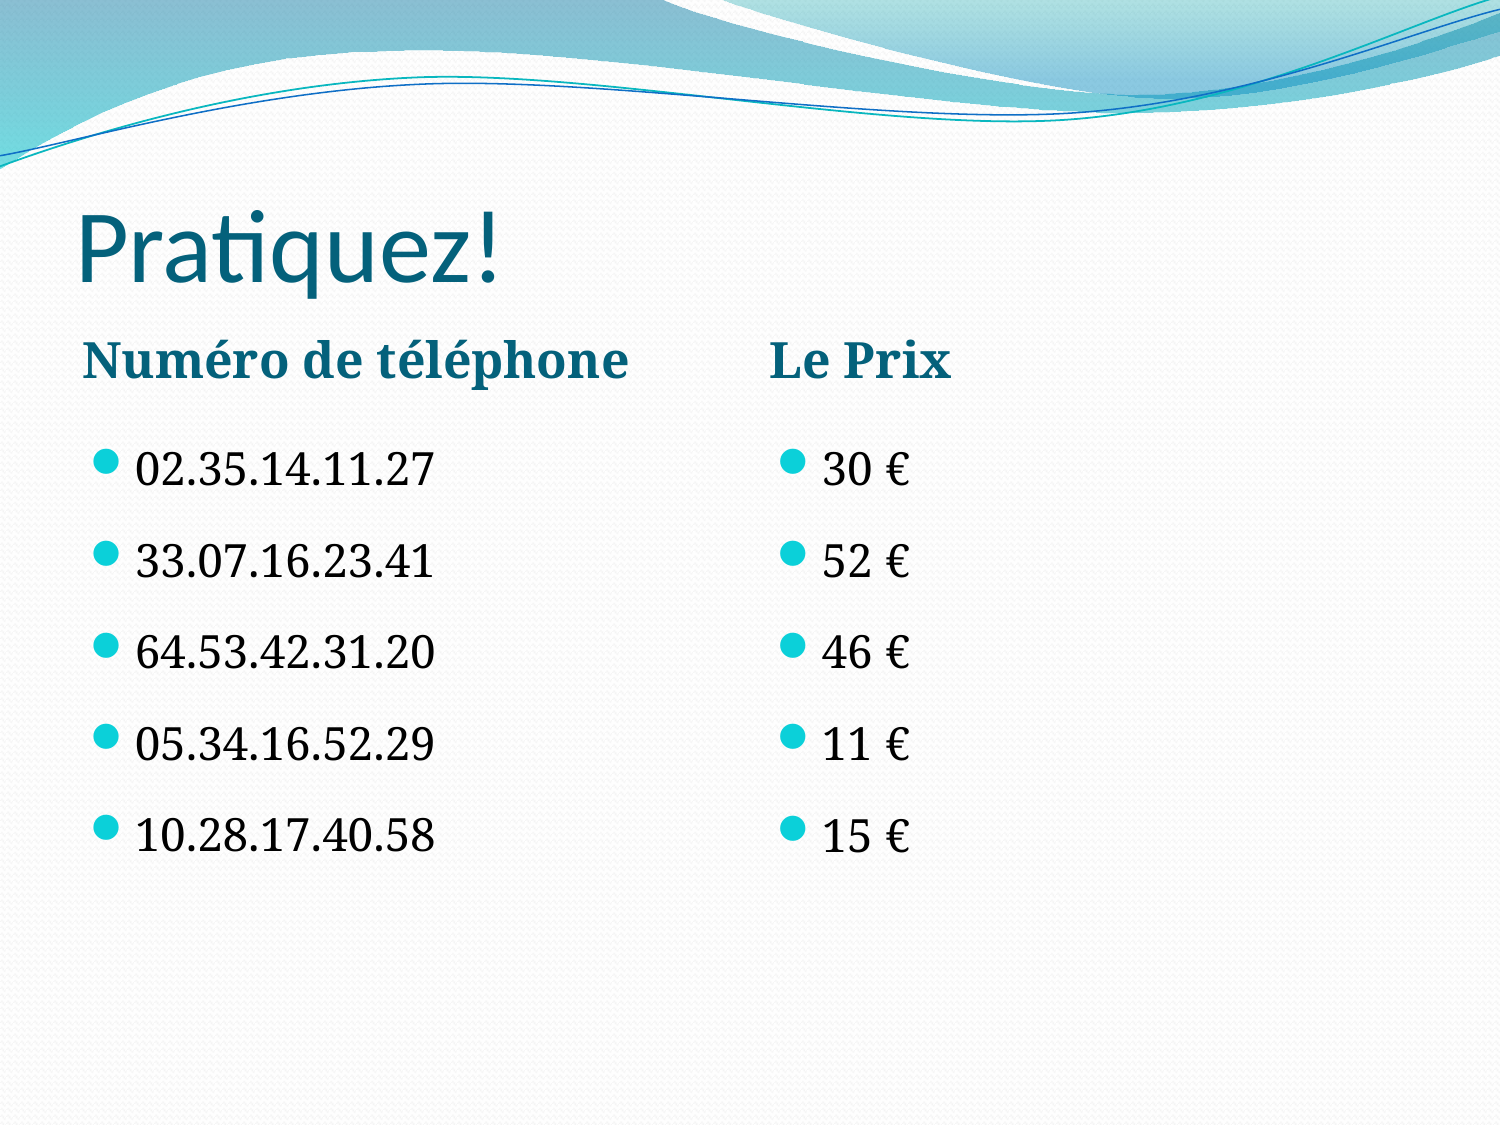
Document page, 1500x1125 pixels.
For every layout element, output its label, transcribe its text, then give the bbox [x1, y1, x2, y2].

list 30 € 52 € 46 € 11 € 15 € [761, 412, 1425, 1044]
list Numéro de téléphone [75, 304, 738, 412]
list 02.35.14.11.27 33.07.16.23.41 64.53.42.31.20 05.34.16.52.29 10.28.17.40.58 [75, 412, 738, 1044]
title Pratiquez! [75, 115, 1425, 303]
list Le Prix [761, 305, 1425, 412]
